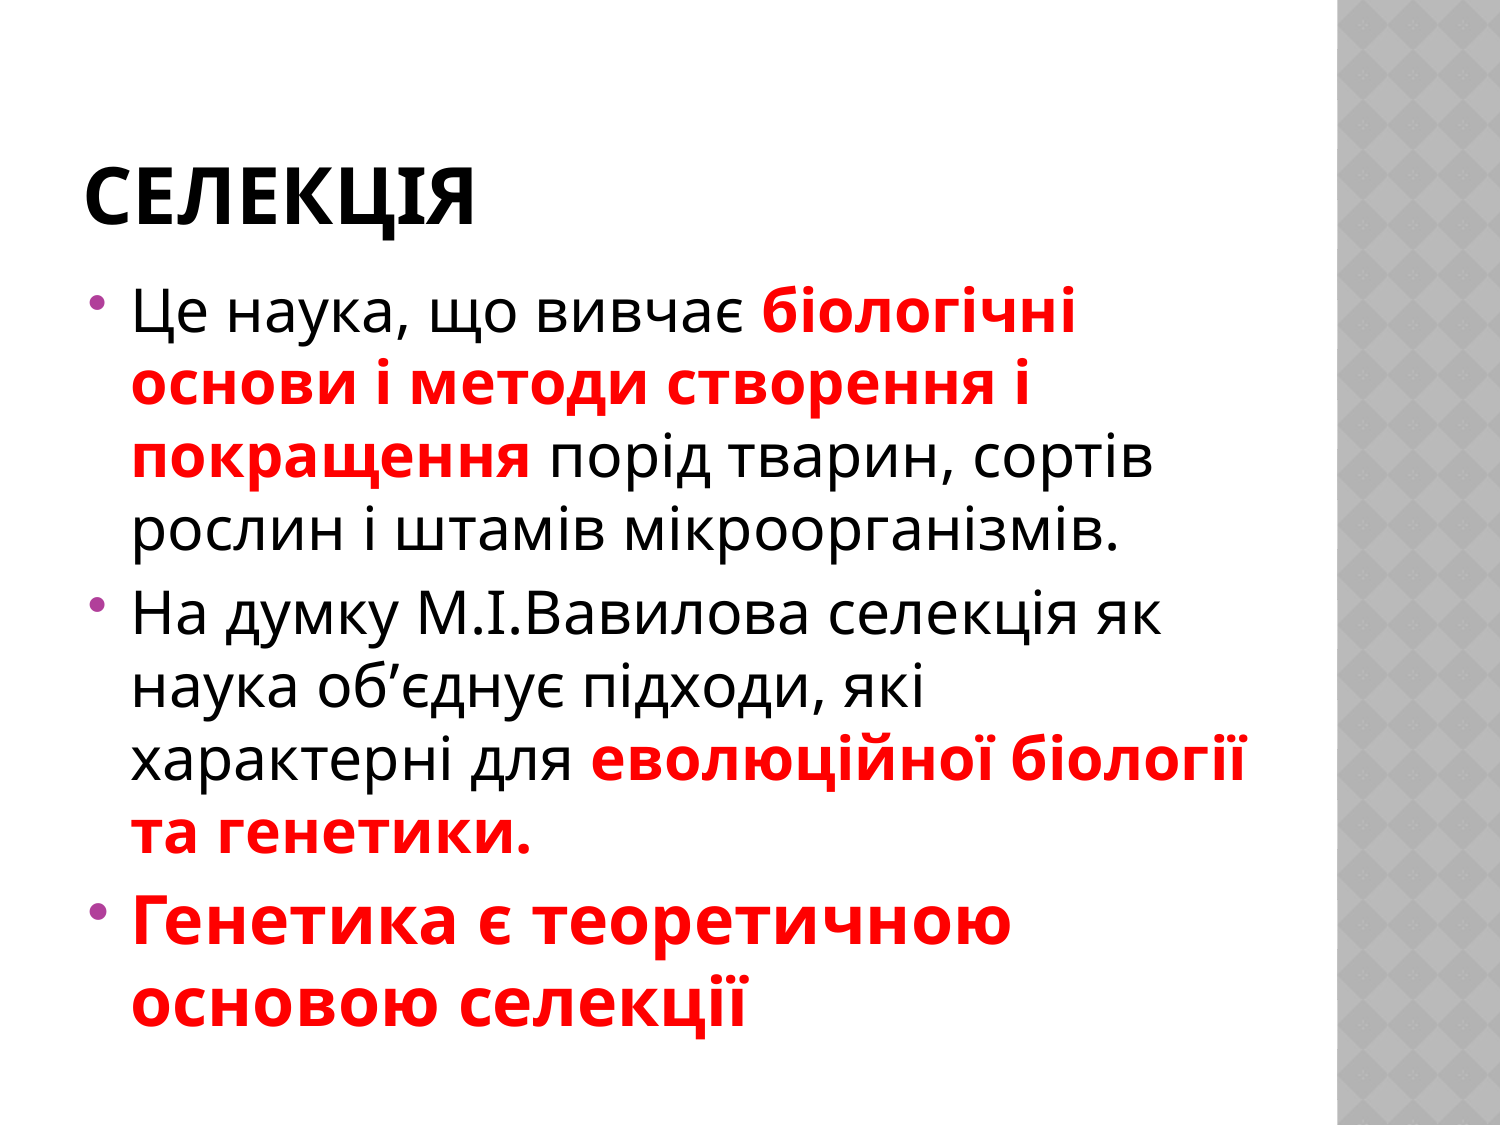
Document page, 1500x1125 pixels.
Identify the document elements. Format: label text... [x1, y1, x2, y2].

list Це наука, що вивчає біологічні основи і методи створення і покращення порід тварин, сортів рослин і штамів мікроорганізмів. На думку М.І.Вавилова селекція як наука об’єднує підходи, які характерні для еволюційної біології та генетики. Генетика є теоретичною основою селекції [75, 264, 1263, 1059]
title Селекція [75, 52, 1263, 240]
